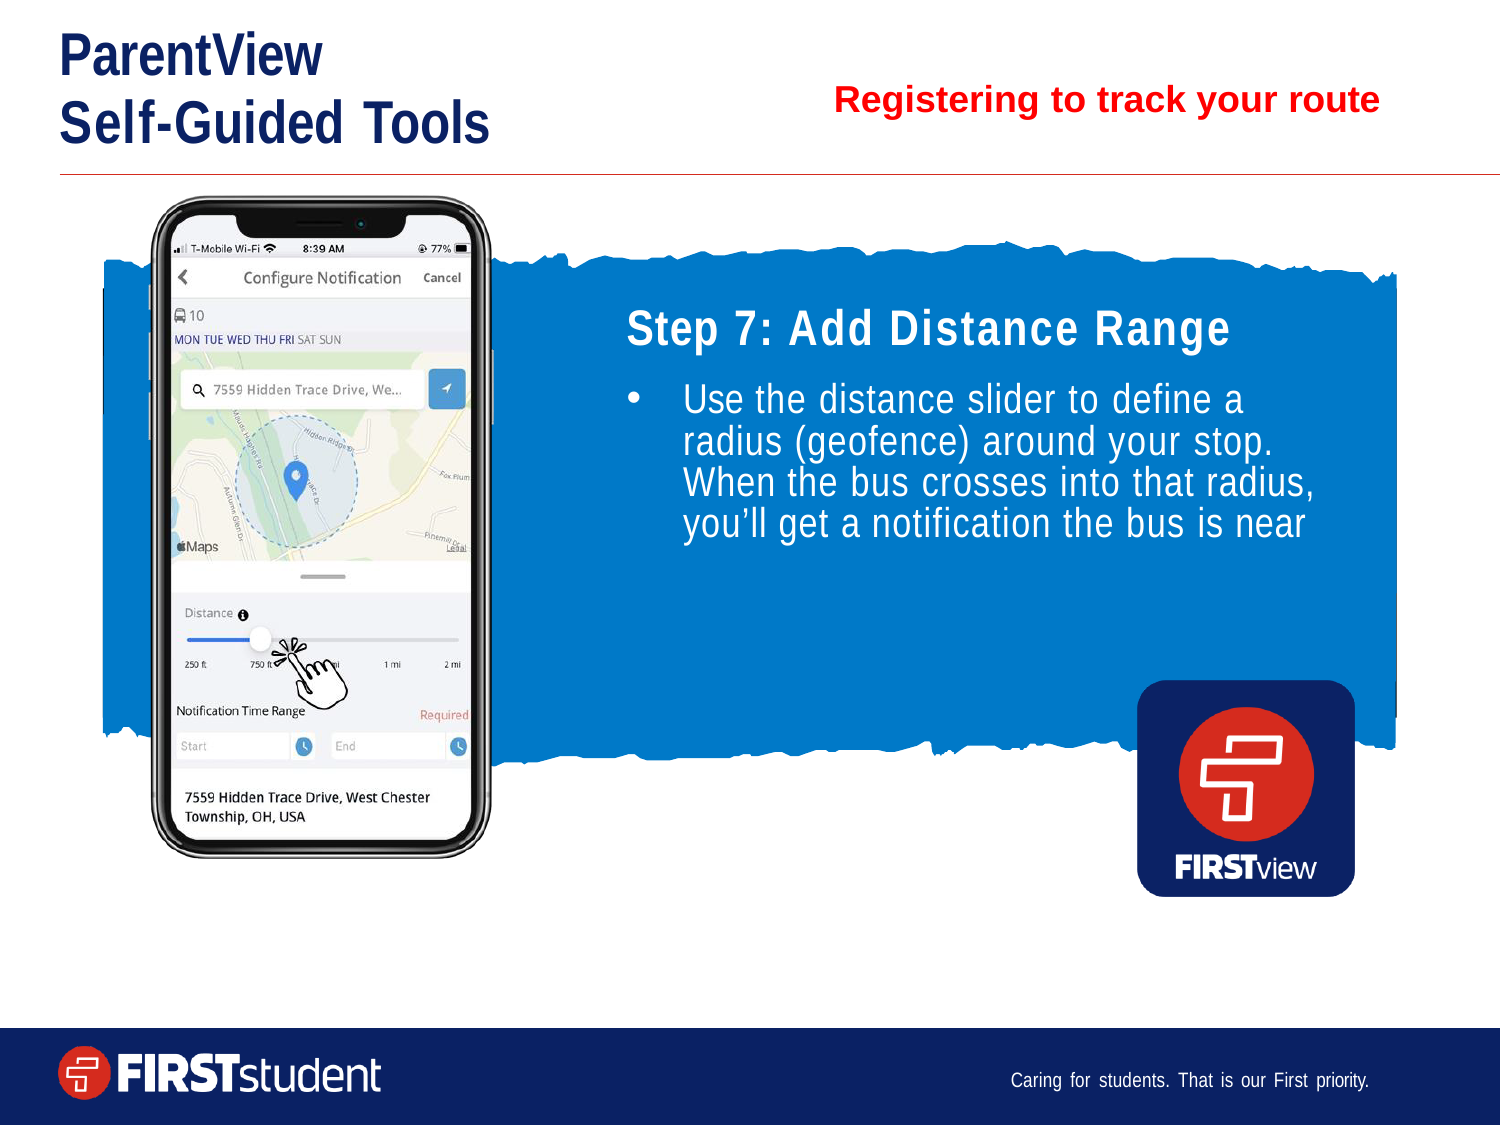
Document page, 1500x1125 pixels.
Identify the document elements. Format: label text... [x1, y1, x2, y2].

picture [41, 1030, 397, 1115]
text_box Registering to track your route [831, 73, 1384, 121]
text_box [102, 240, 1397, 898]
title ParentView Self-Guided Tools [57, 16, 497, 207]
picture [147, 195, 494, 859]
footer Caring for students. That is our First priority. [1008, 1065, 1384, 1125]
